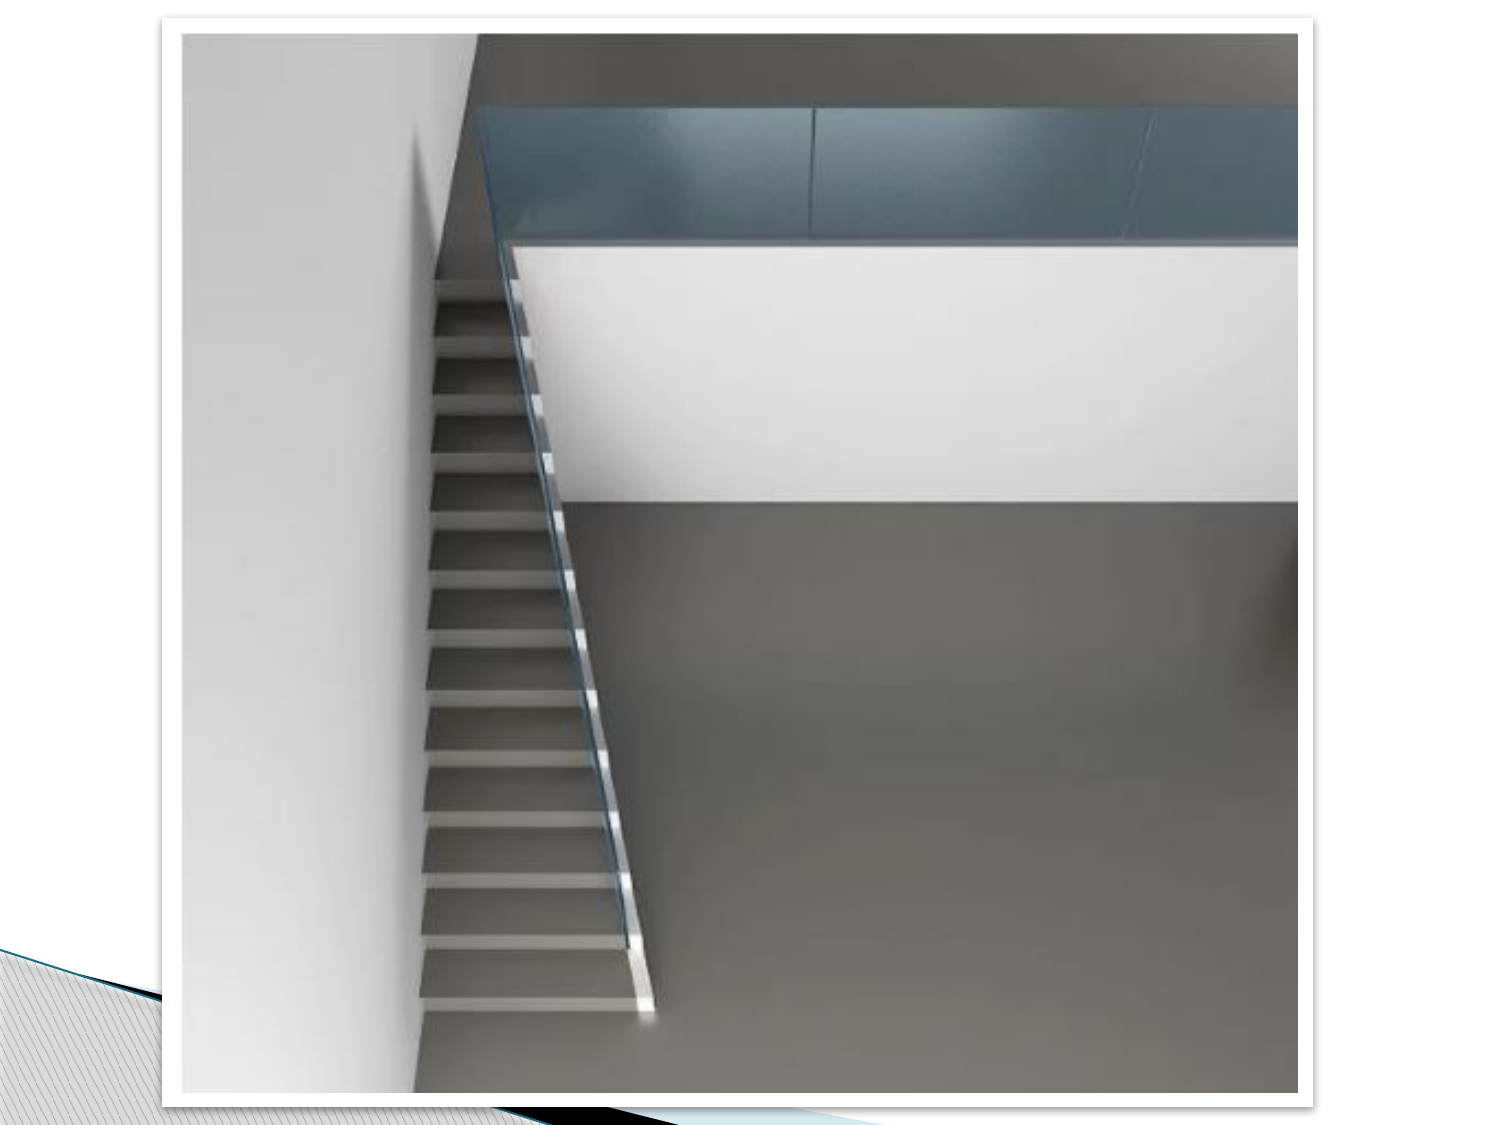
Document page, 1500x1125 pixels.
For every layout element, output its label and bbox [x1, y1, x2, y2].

picture [175, 31, 1299, 1093]
